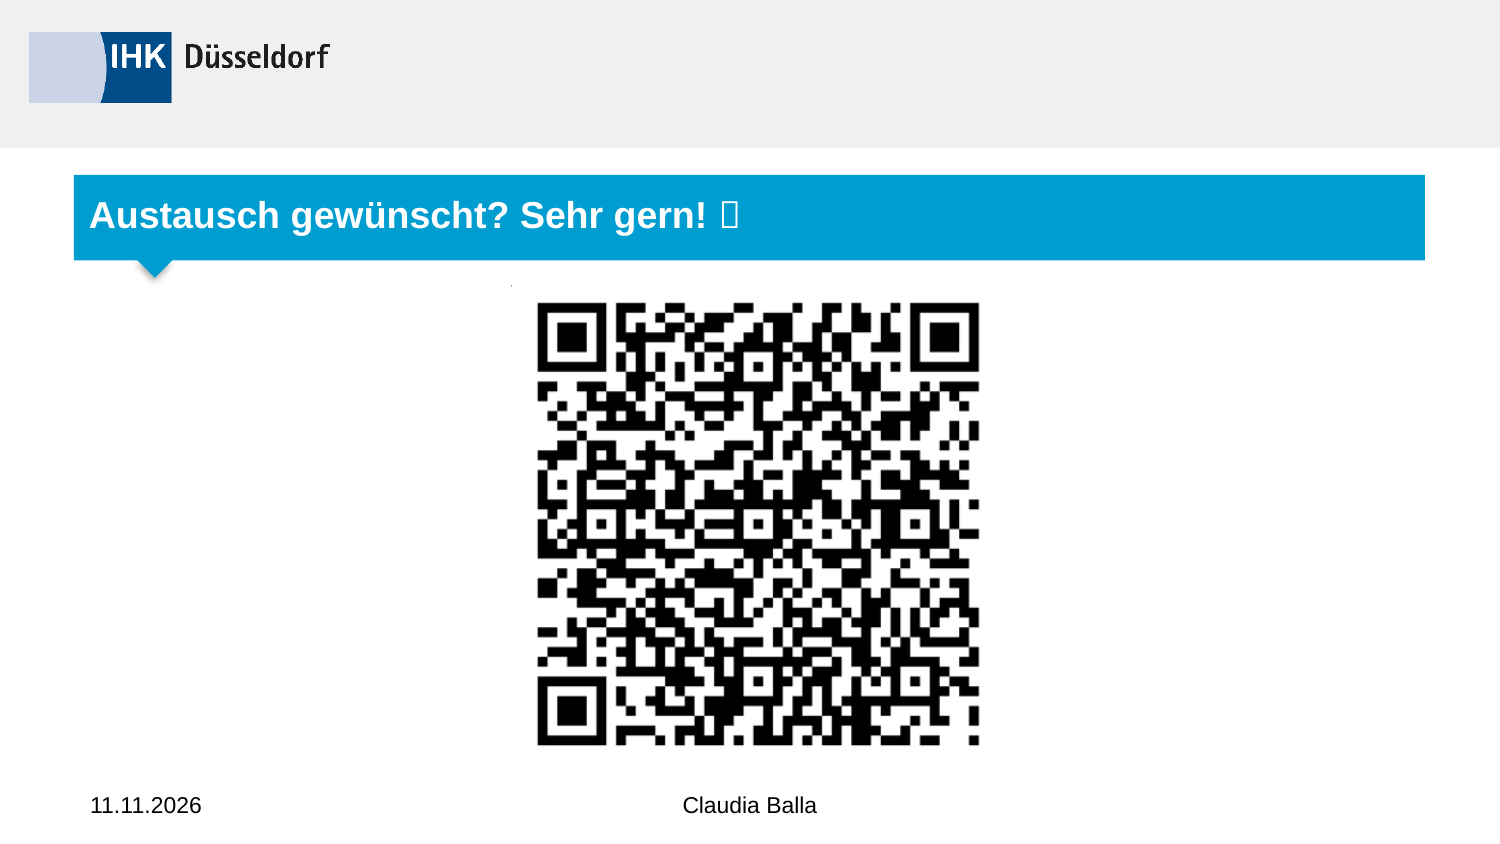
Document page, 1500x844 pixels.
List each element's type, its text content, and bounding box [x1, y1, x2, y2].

footer Claudia Balla [512, 782, 988, 827]
picture [510, 285, 990, 759]
list Austausch gewünscht? Sehr gern!  [73, 174, 1425, 261]
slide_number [75, 782, 425, 827]
picture [29, 32, 330, 103]
